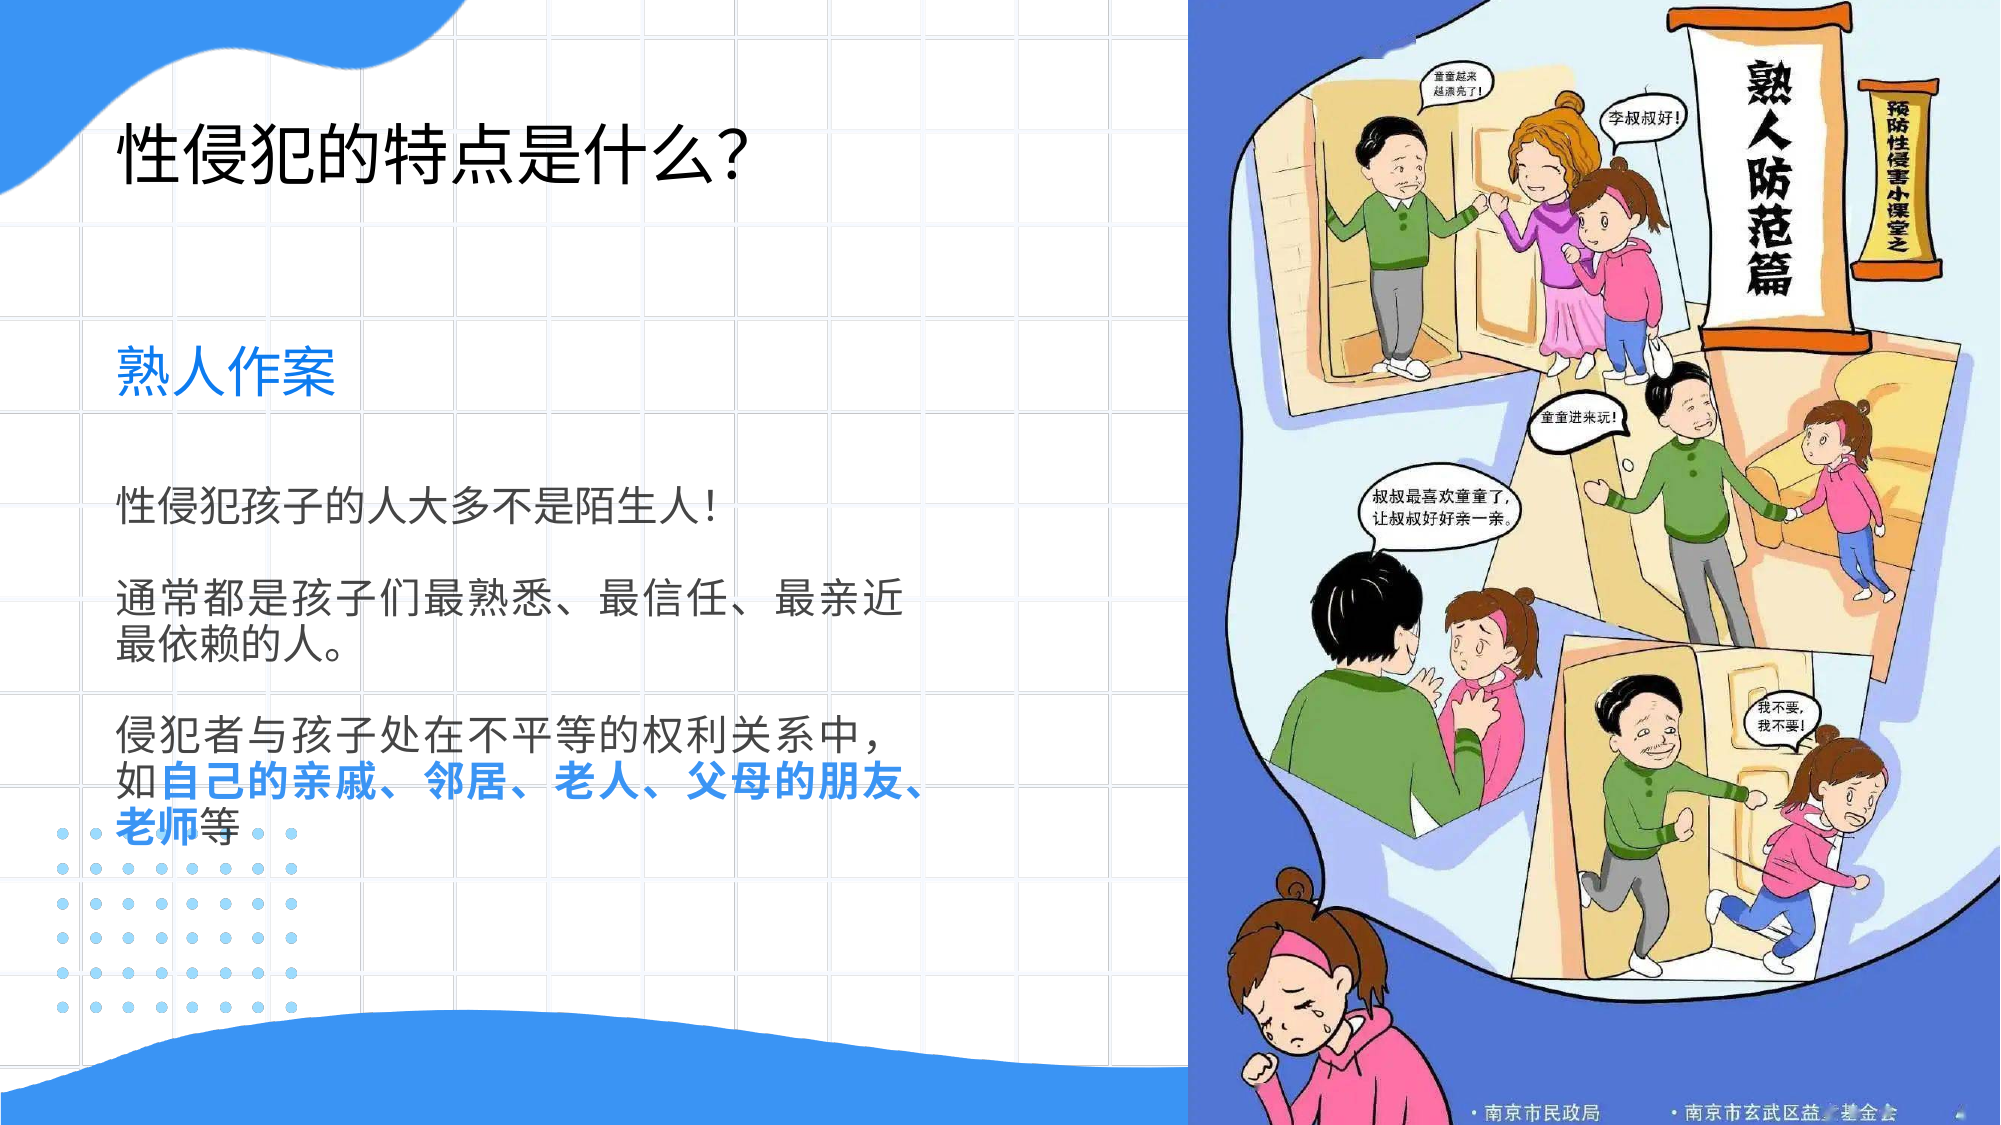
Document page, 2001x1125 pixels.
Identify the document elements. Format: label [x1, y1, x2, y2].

text_box [115, 336, 948, 855]
picture [0, 0, 2000, 1125]
